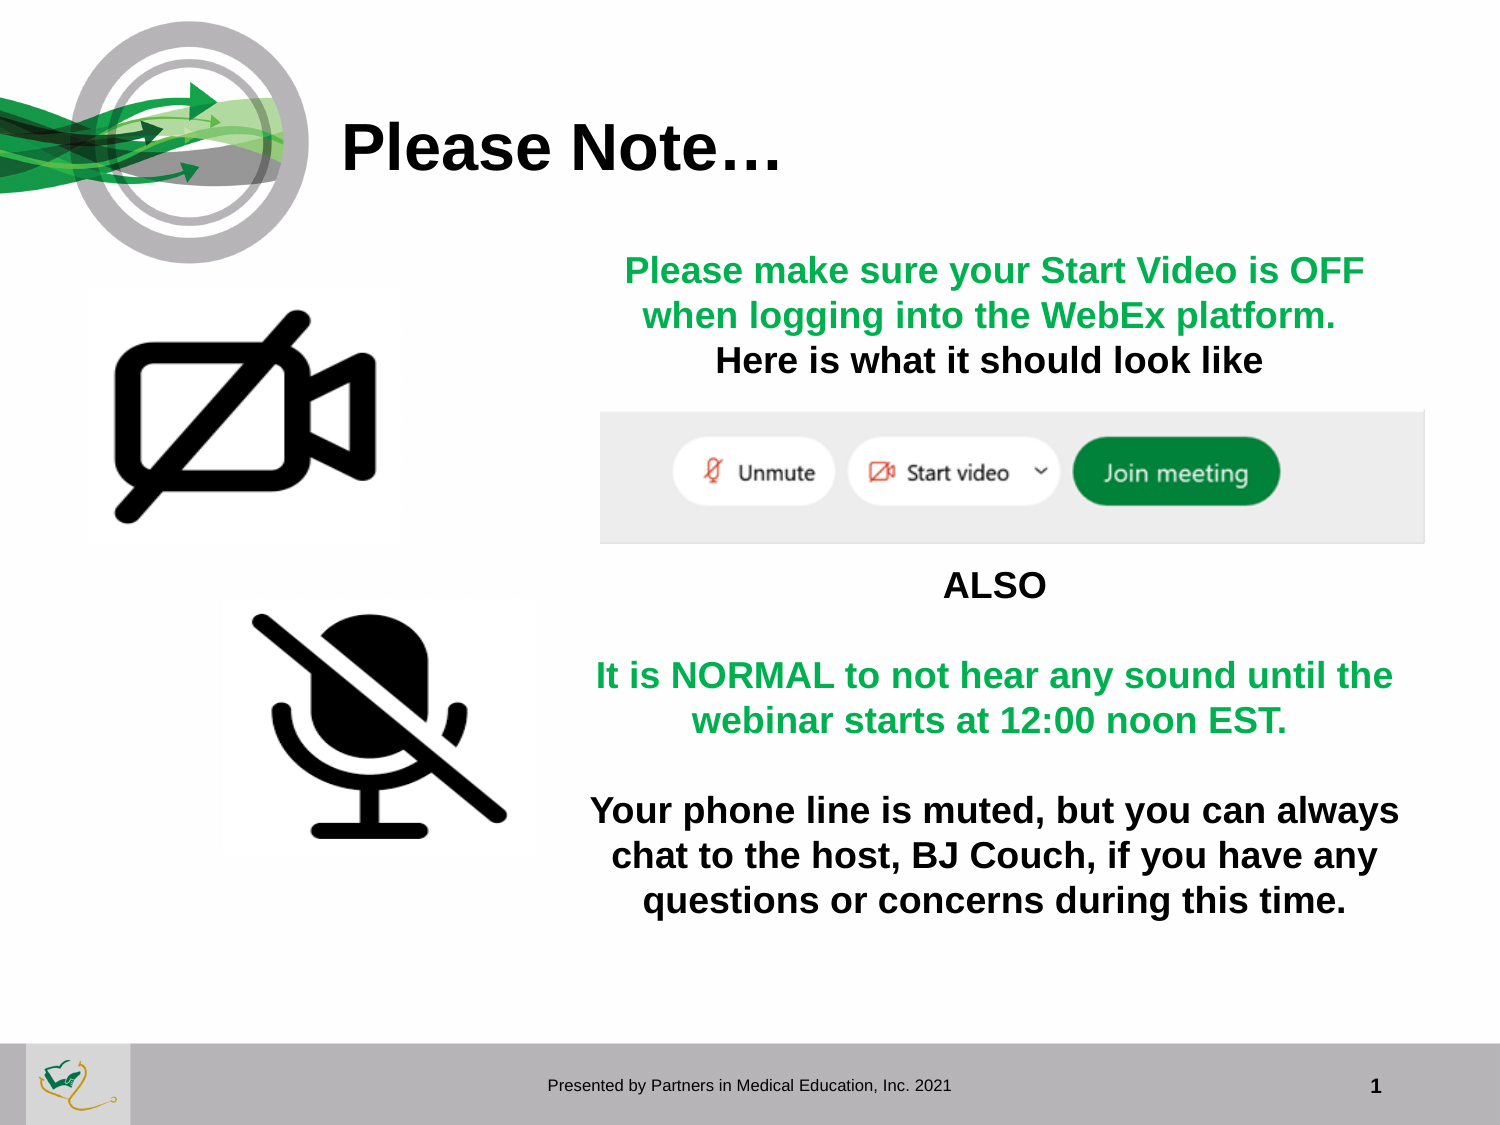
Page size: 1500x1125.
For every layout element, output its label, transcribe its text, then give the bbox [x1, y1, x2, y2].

slide_number 1 [1261, 1055, 1397, 1116]
picture [0, 0, 1500, 1125]
title Please Note… [326, 40, 1397, 258]
text_box Please make sure your Start Video is OFF when logging into the WebEx platform. Here is what it should look like ALSO It is NORMAL to not hear any sound until the webinar starts at 12:00 noon EST. Your phone line is muted, but you can always chat to the host, BJ Couch, if you have any questions or concerns during this time. [561, 238, 1429, 998]
footer Presented by Partners in Medical Education, Inc. 2021 [496, 1055, 1004, 1116]
